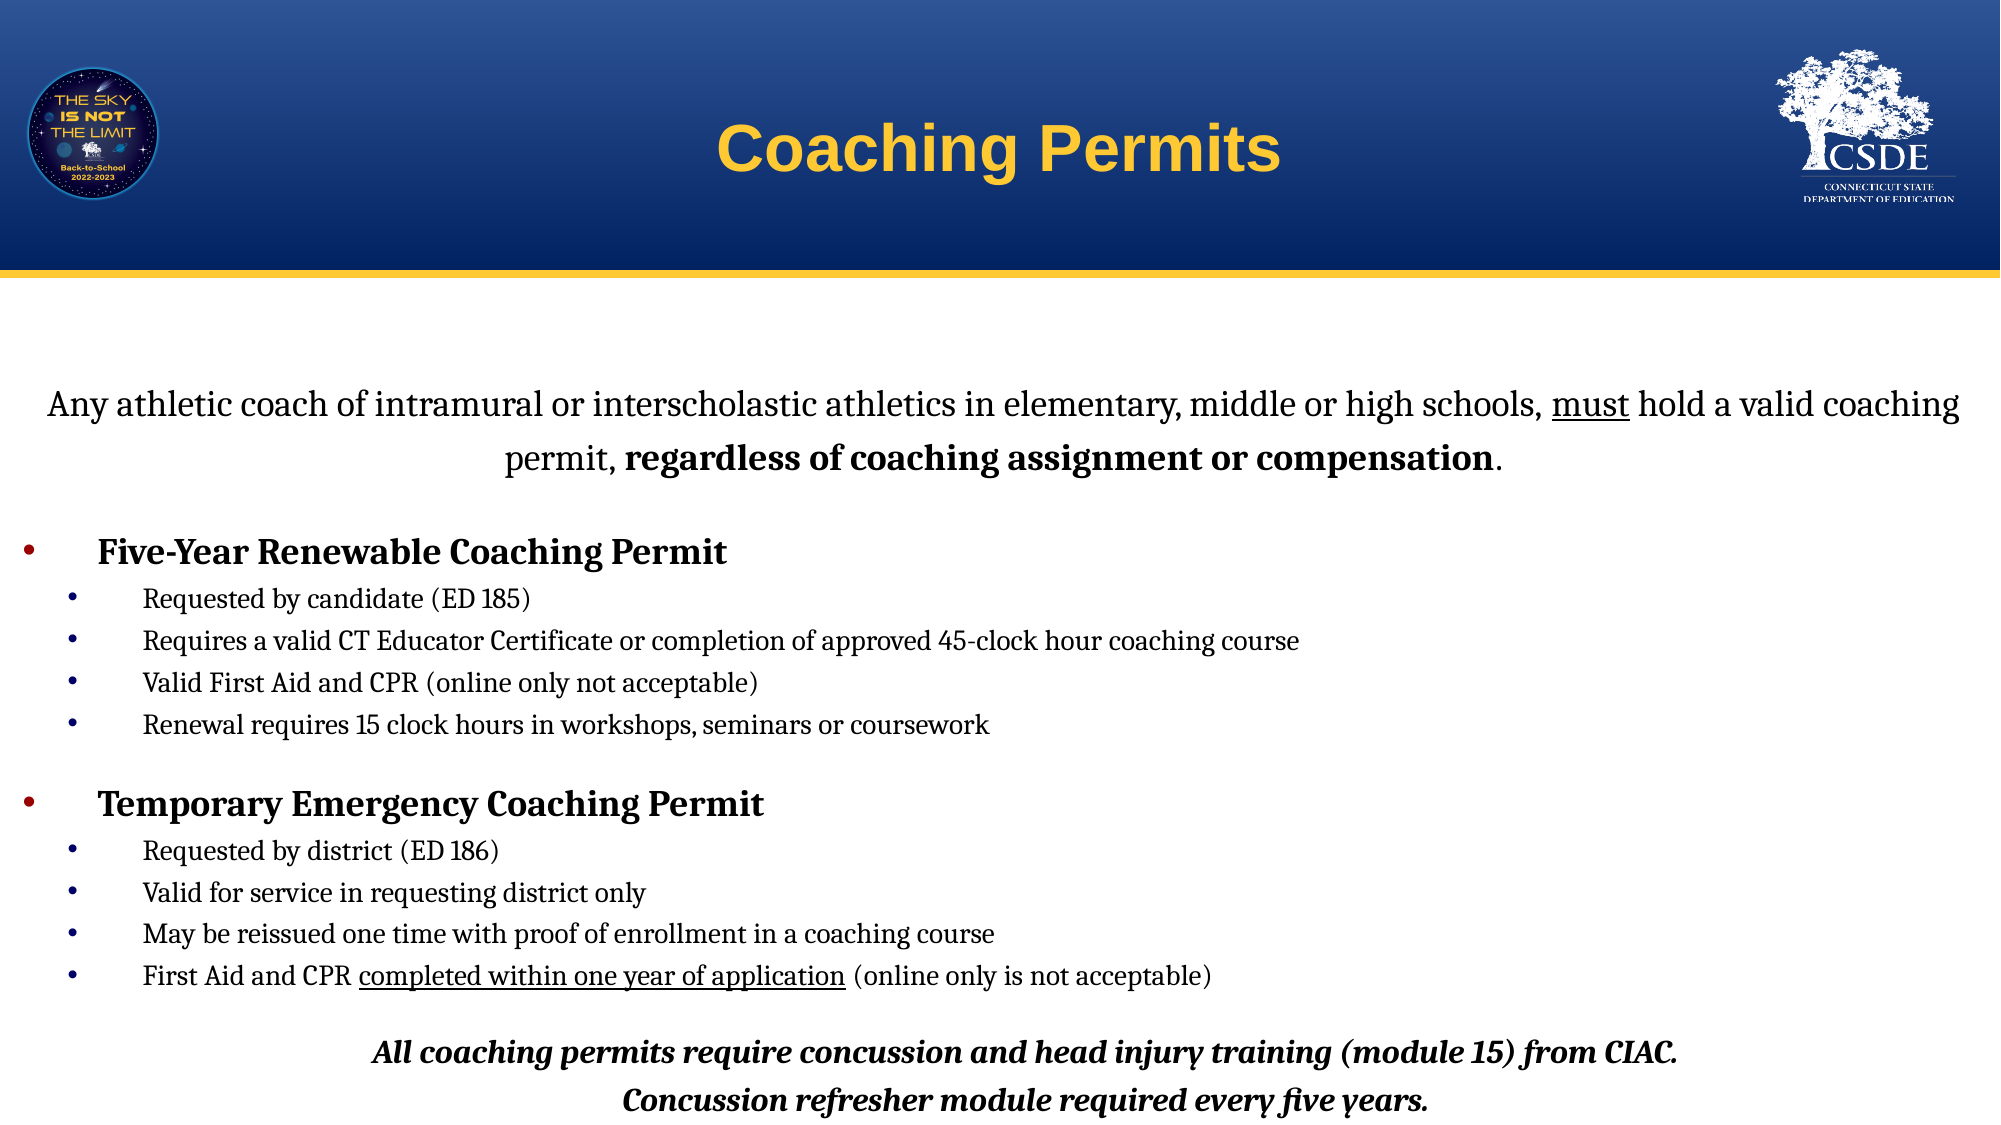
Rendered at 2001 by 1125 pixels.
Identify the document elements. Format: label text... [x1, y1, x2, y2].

list Any athletic coach of intramural or interscholastic athletics in elementary, middle or high schools, must hold a valid coaching permit, regardless of coaching assignment or compensation. Five-Year Renewable Coaching Permit Requested by candidate (ED 185) Requires a valid CT Educator Certificate or completion of approved 45-clock hour coaching course Valid First Aid and CPR (online only not acceptable) Renewal requires 15 clock hours in workshops, seminars or coursework Temporary Emergency Coaching Permit Requested by district (ED 186) Valid for service in requesting district only May be reissued one time with proof of enrollment in a coaching course First Aid and CPR completed within one year of application (online only is not acceptable) All coaching permits require concussion and head injury training (module 15) from CIAC. Concussion refresher module required every five years. [0, 289, 2000, 1125]
text_box Coaching Permits [92, 51, 1908, 239]
picture [26, 66, 160, 201]
picture [1775, 49, 1957, 202]
text_box [0, 0, 2000, 270]
